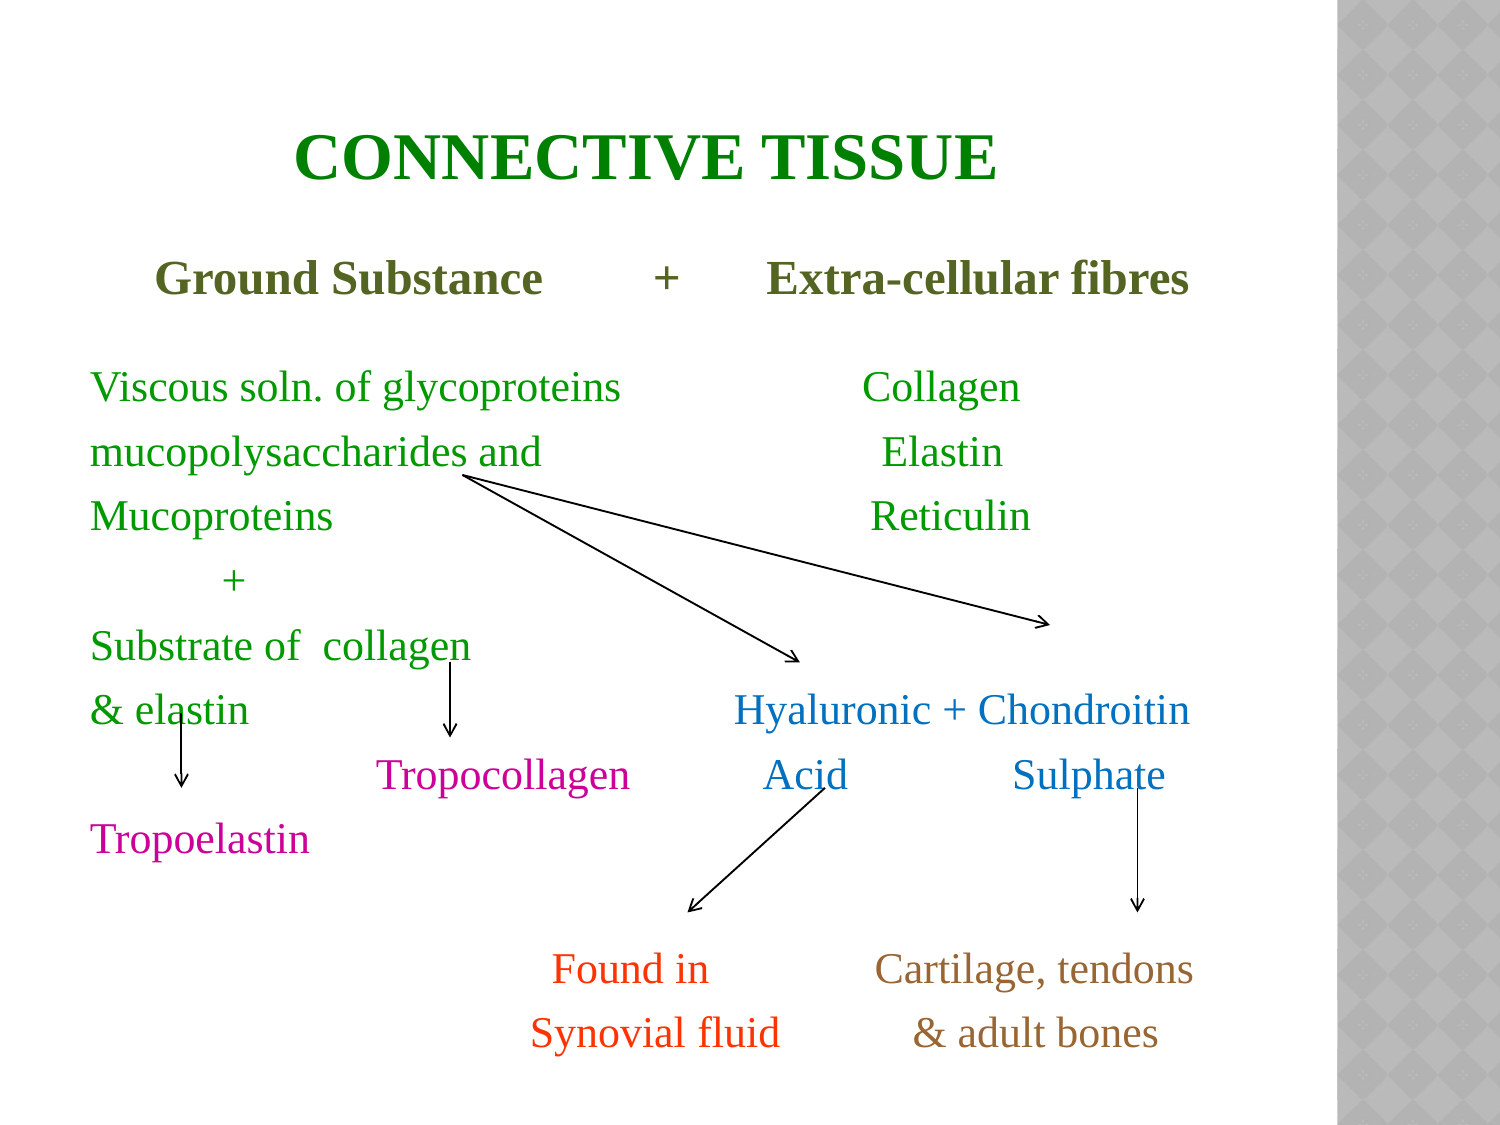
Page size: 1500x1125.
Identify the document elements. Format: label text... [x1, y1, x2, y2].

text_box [802, 474, 1051, 626]
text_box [687, 787, 826, 913]
list Viscous soln. of glycoproteins Collagen mucopolysaccharides and Elastin Mucoproteins Reticulin + Substrate of collagen & elastin Hyaluronic + Chondroitin Tropocollagen Acid Sulphate Tropoelastin Found in Cartilage, tendons Synovial fluid & adult bones [75, 350, 1263, 1068]
list Ground Substance + Extra-cellular fibres [50, 245, 1288, 345]
title Connective Tissue [162, 75, 1130, 193]
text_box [462, 474, 801, 663]
